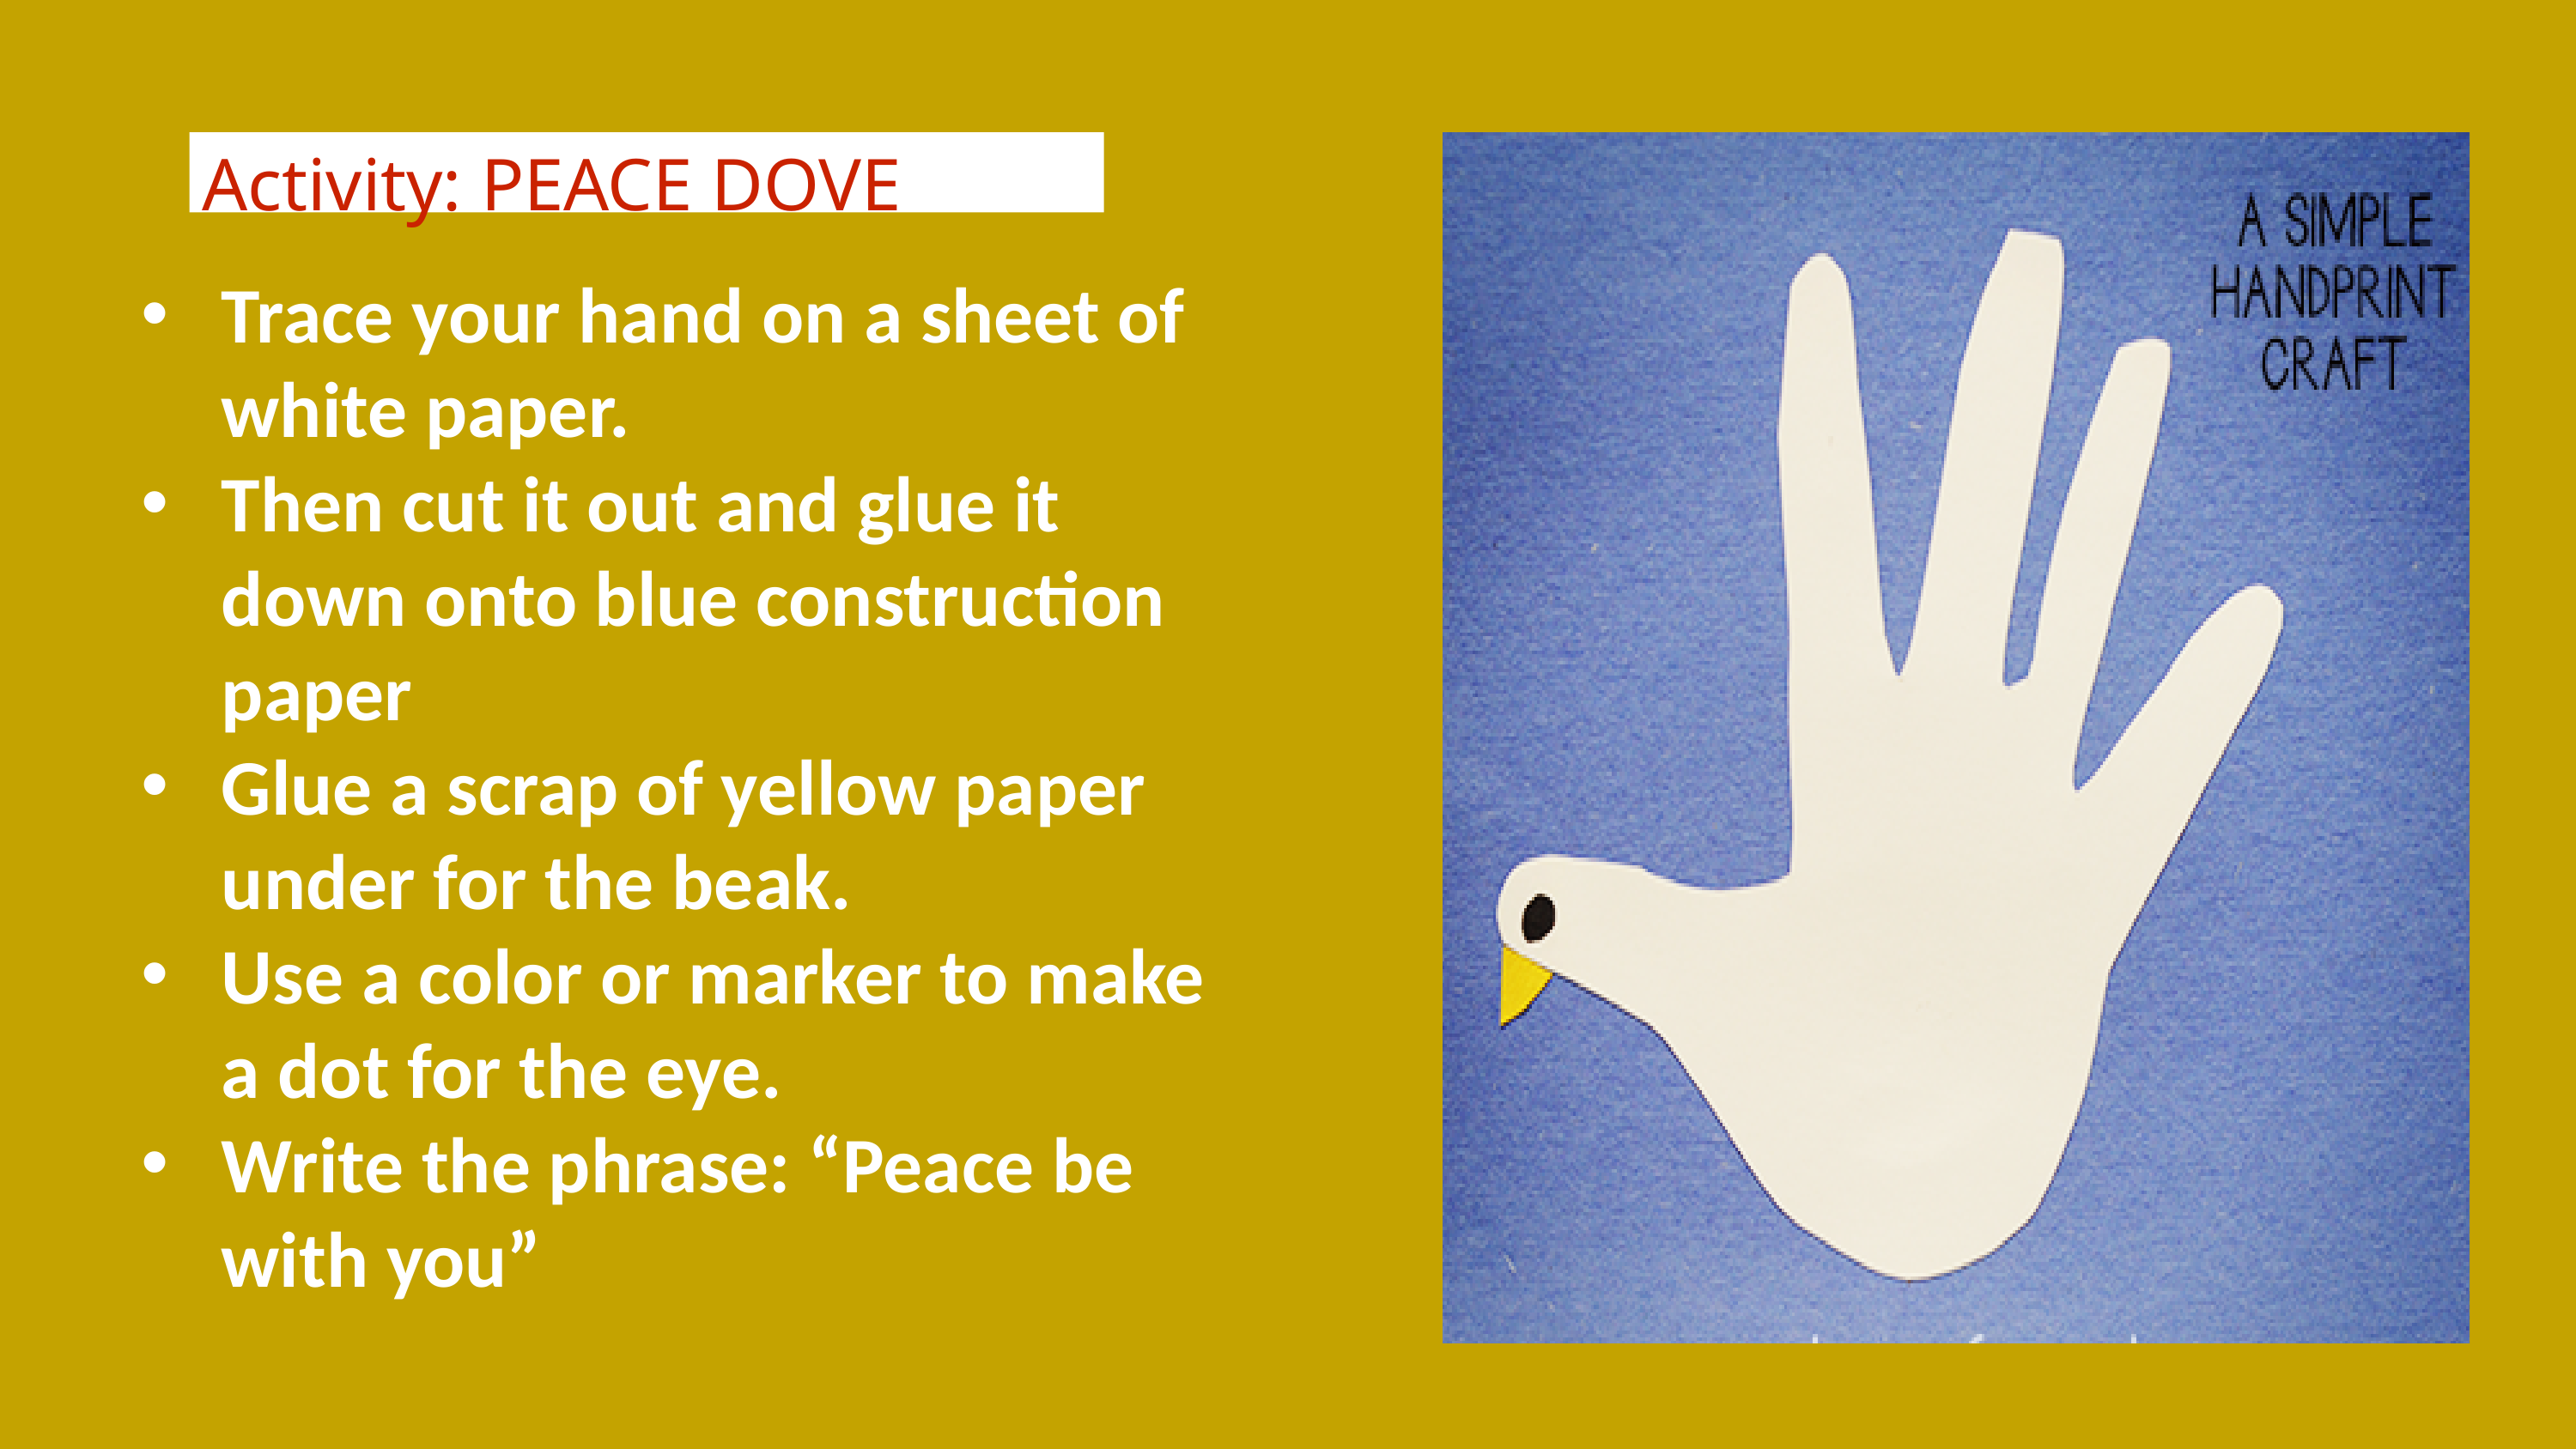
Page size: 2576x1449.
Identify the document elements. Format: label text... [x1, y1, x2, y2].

picture [1442, 131, 2470, 1343]
text_box Trace your hand on a sheet of white paper. Then cut it out and glue it down onto blue construction paper Glue a scrap of yellow paper under for the beak. Use a color or marker to make a dot for the eye. Write the phrase: “Peace be with you” [128, 258, 1272, 1310]
text_box Activity: PEACE DOVE [189, 132, 1104, 213]
